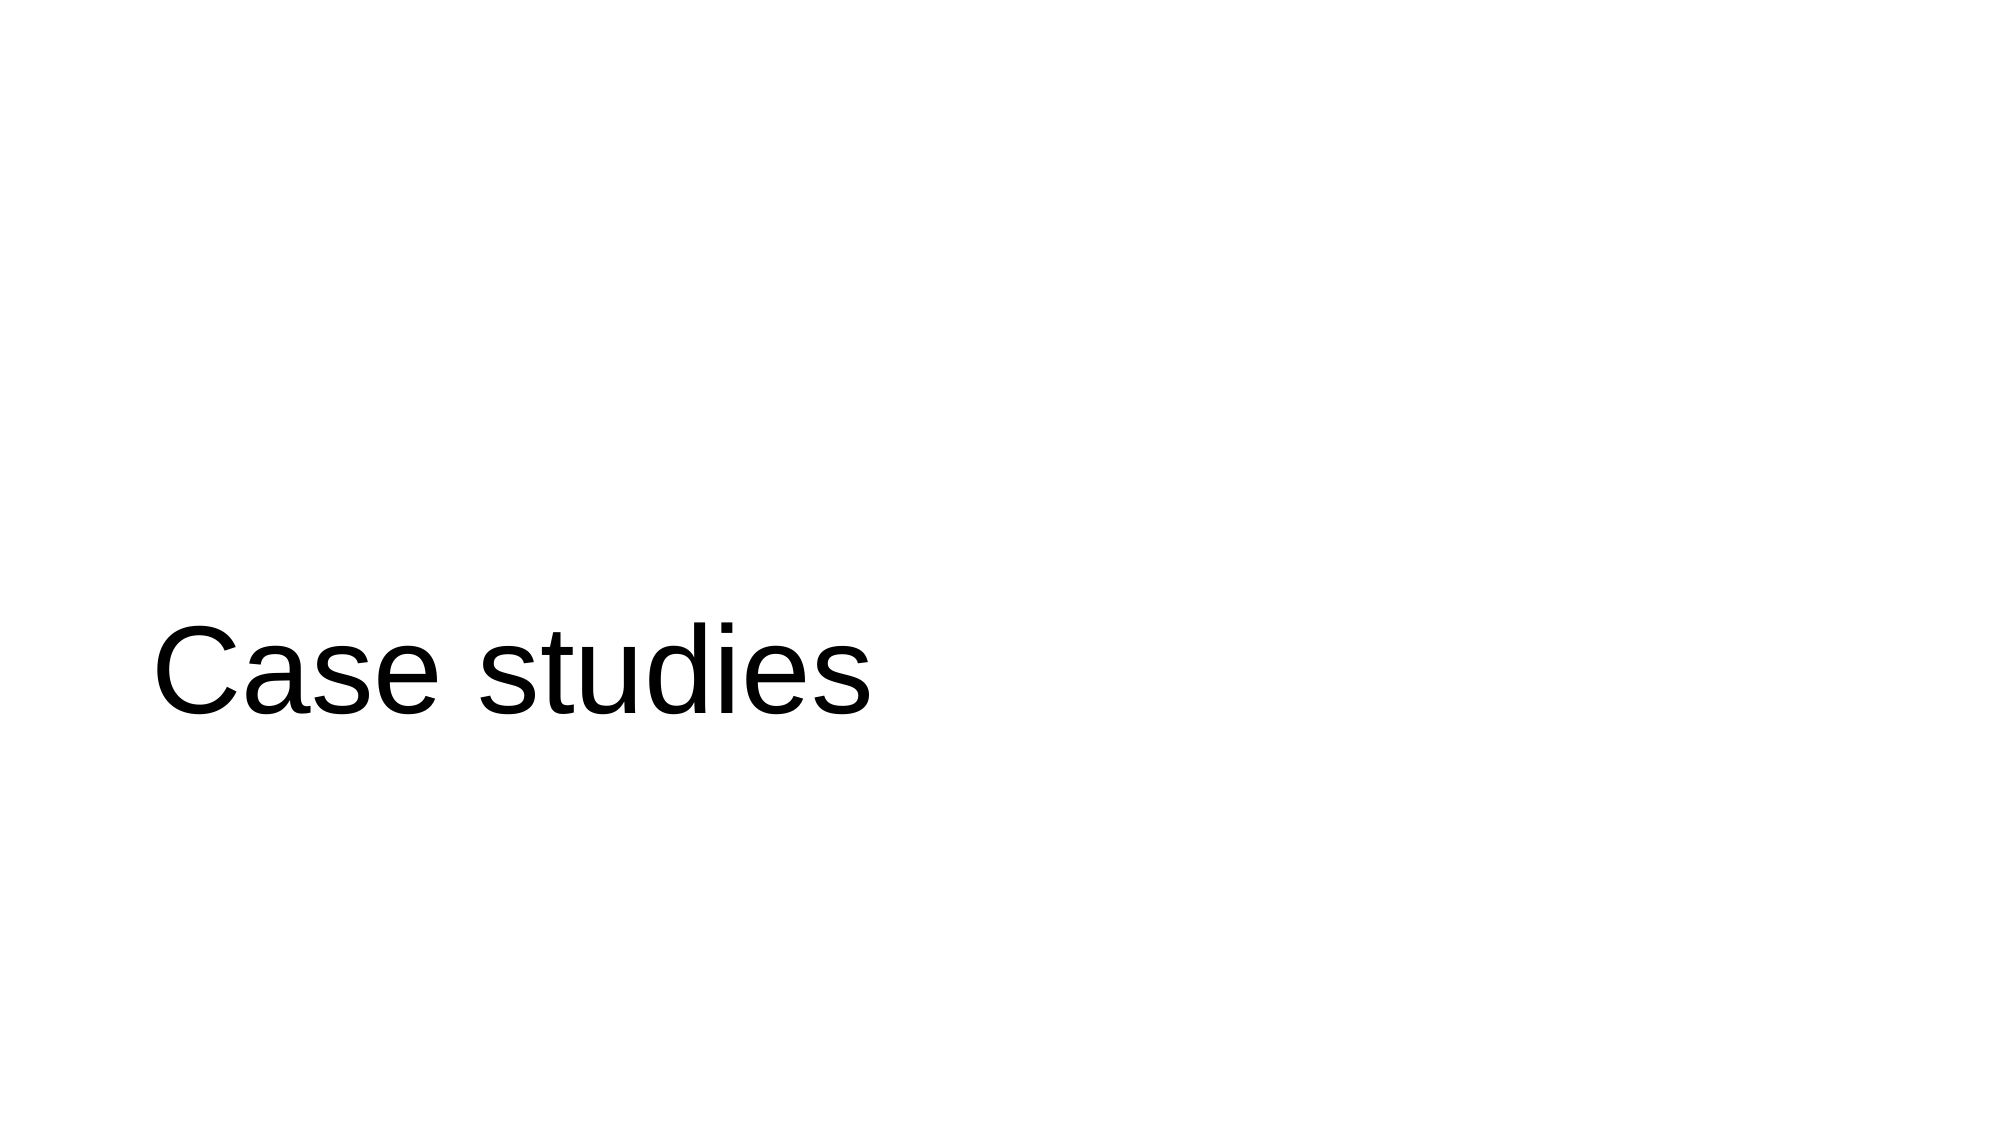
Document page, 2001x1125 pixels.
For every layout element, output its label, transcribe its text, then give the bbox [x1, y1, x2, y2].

title Case studies [136, 280, 1862, 749]
